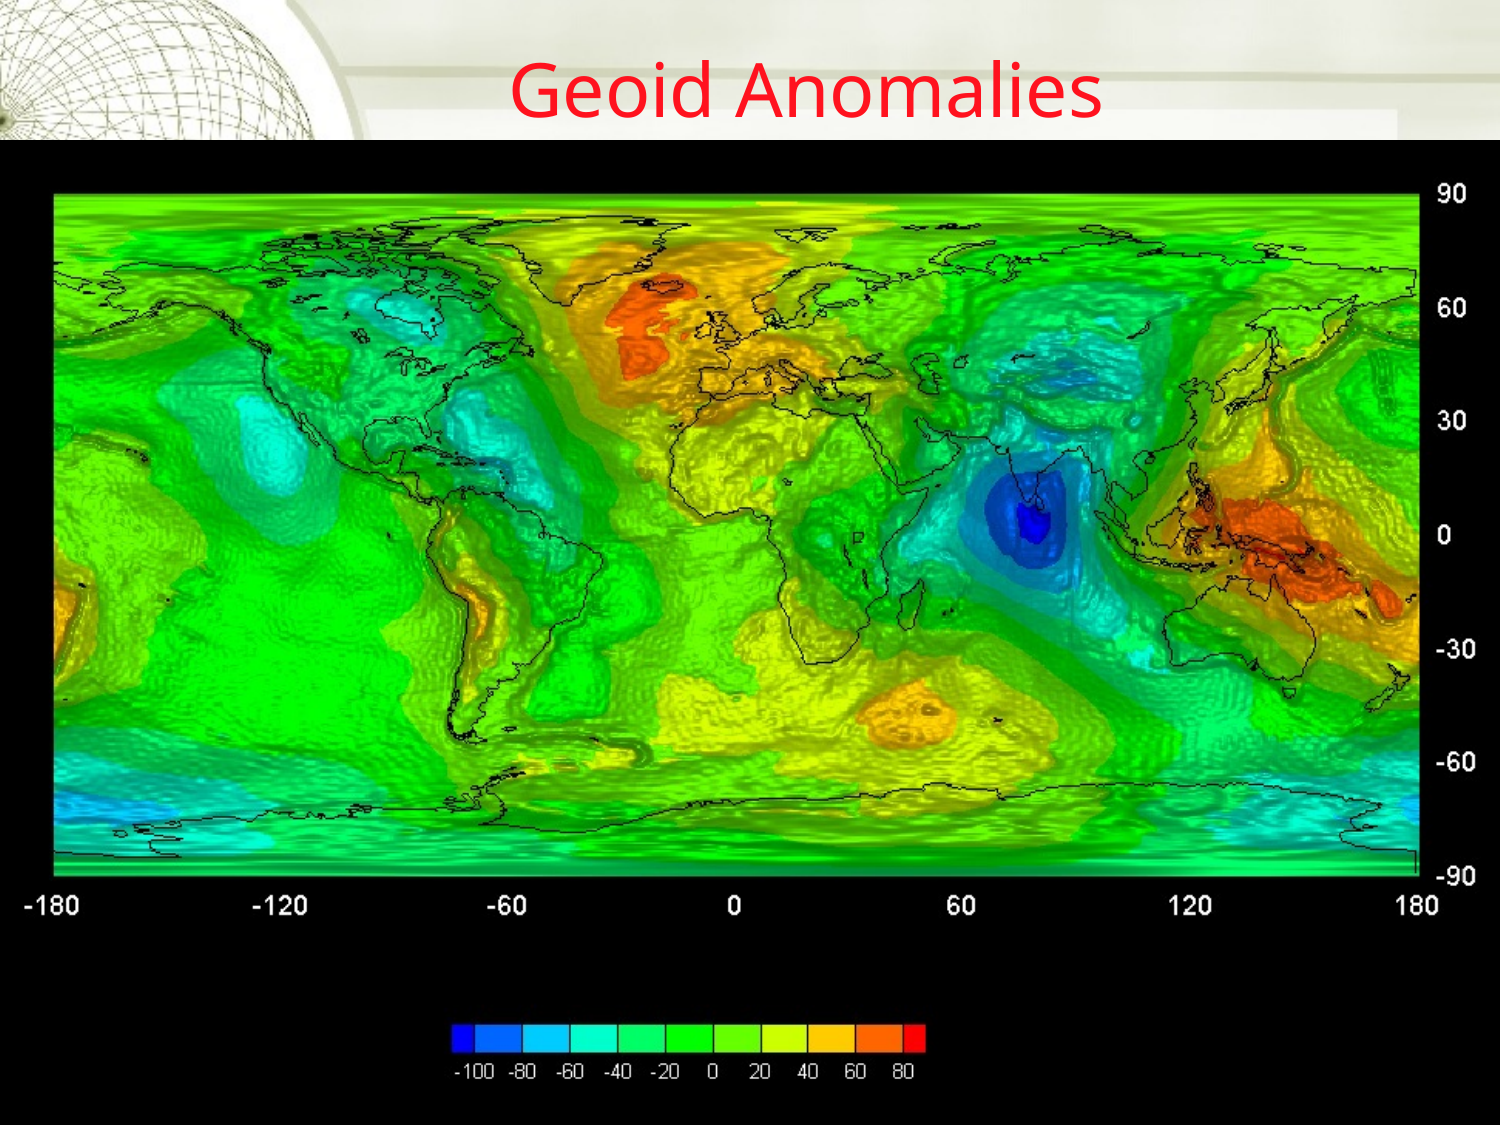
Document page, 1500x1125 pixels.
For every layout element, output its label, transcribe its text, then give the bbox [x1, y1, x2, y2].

title Geoid Anomalies [274, 11, 1339, 140]
picture [0, 0, 1500, 1125]
